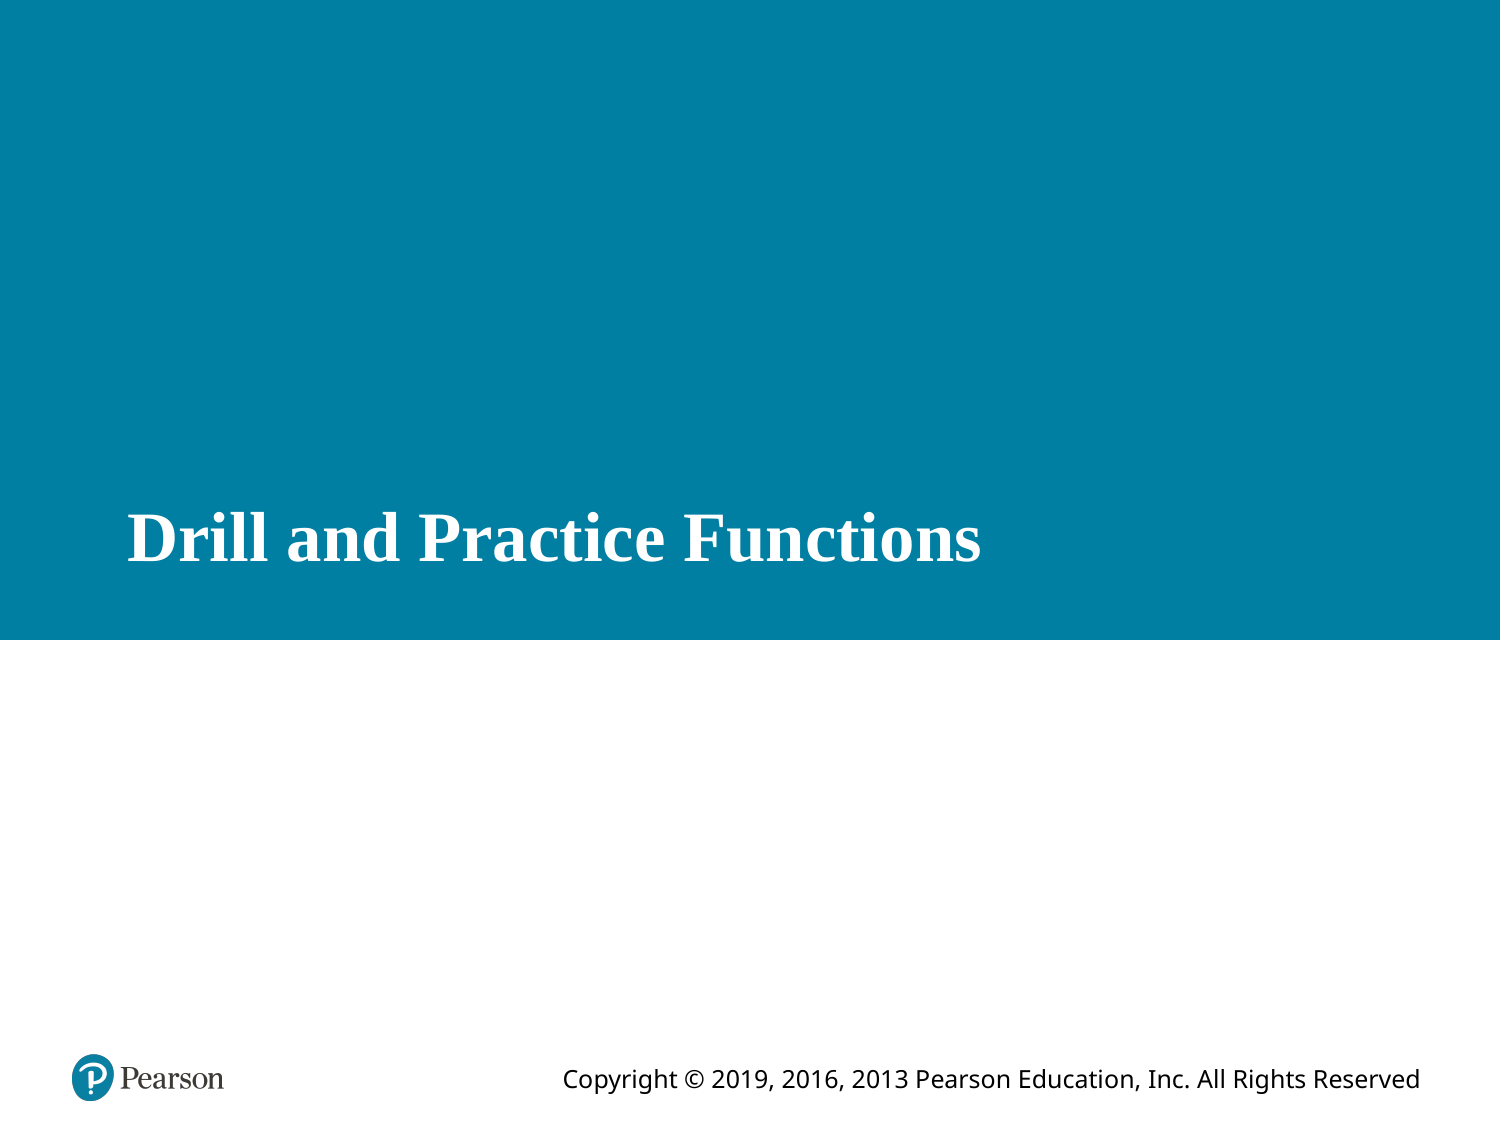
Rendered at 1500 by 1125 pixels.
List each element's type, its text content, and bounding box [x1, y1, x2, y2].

picture [80, 1063, 106, 1088]
picture [72, 1087, 83, 1101]
title Drill and Practice Functions [112, 125, 1388, 591]
picture [72, 1054, 88, 1070]
picture [98, 1054, 224, 1101]
